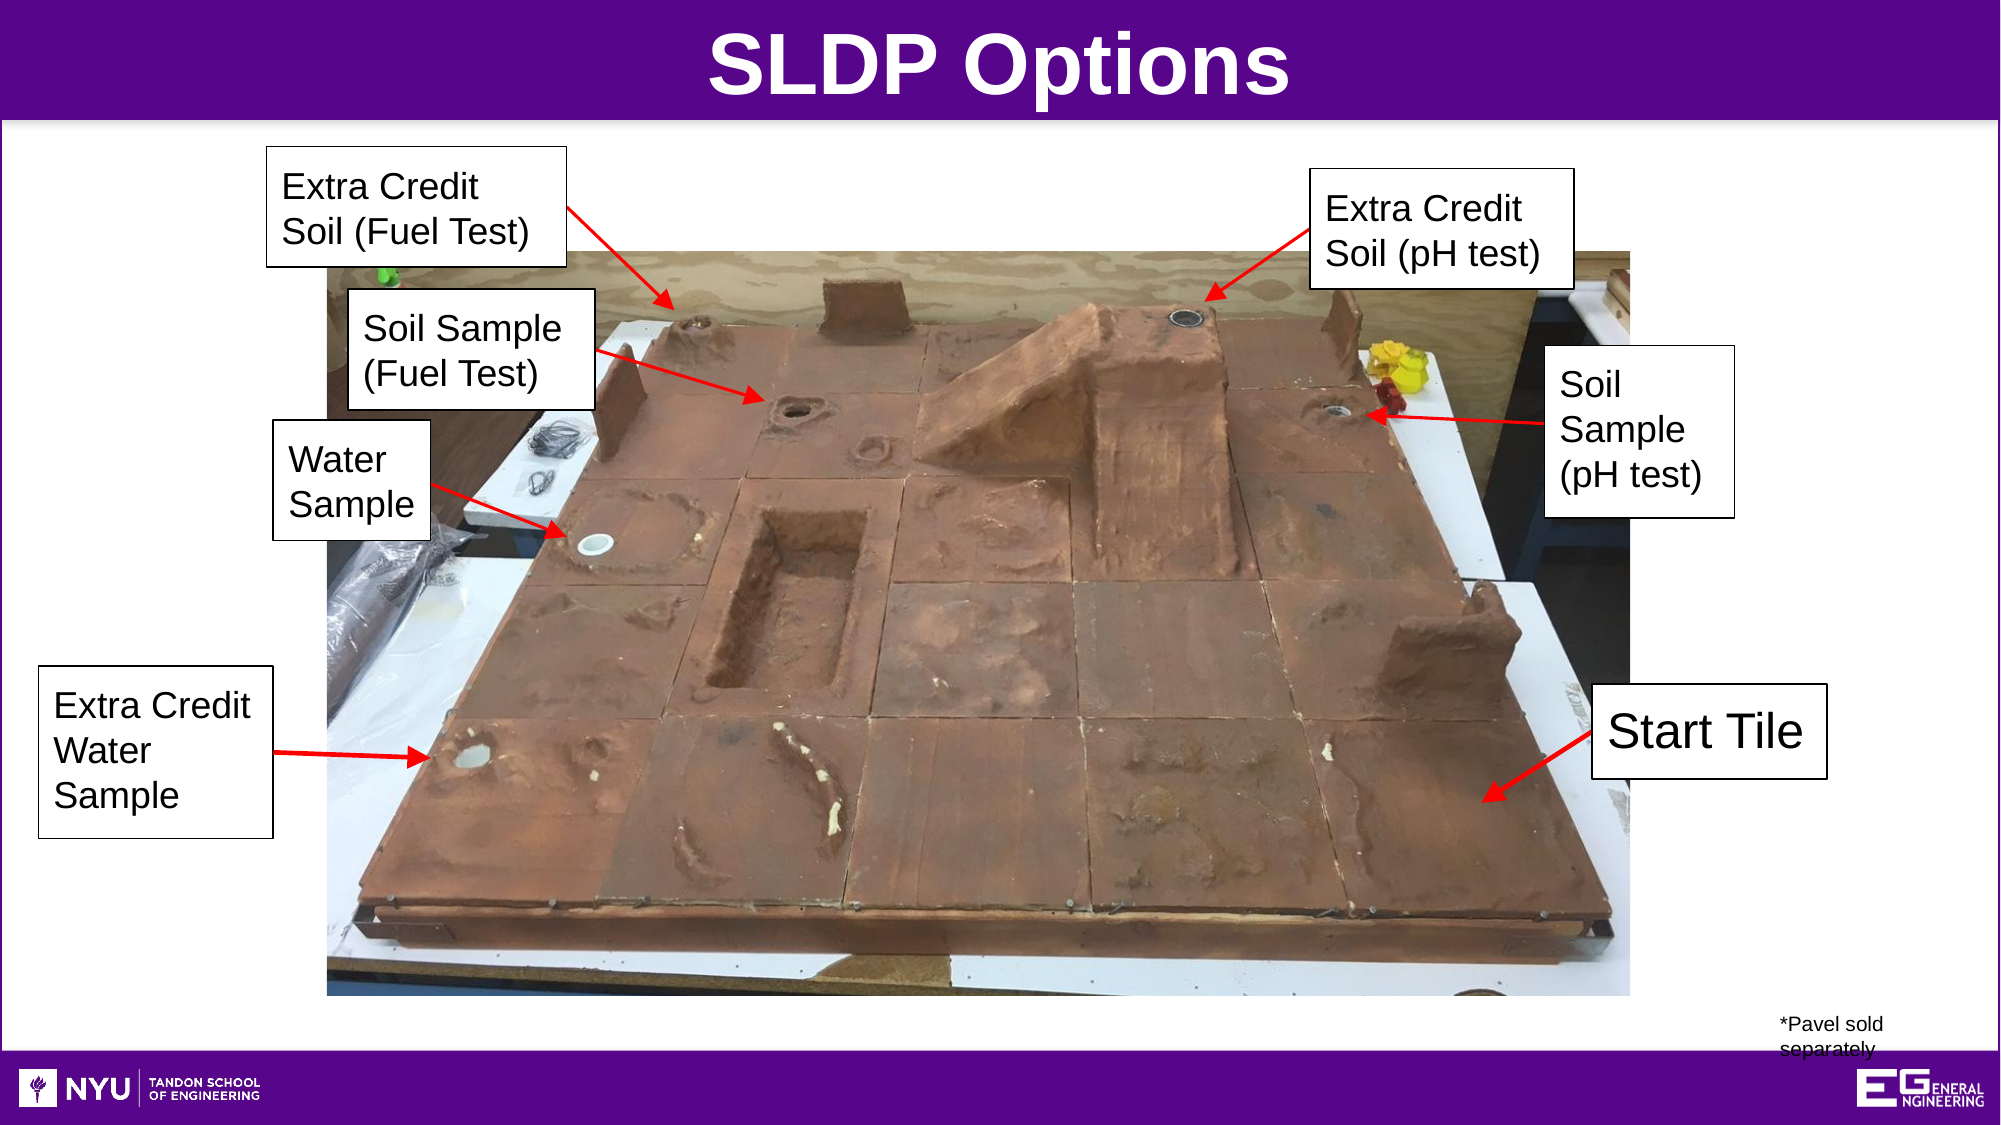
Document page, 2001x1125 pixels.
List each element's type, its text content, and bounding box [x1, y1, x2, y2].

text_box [1365, 415, 1545, 424]
text_box *Pavel sold separately [1765, 995, 2000, 1048]
text_box Extra Credit Water Sample [38, 666, 274, 839]
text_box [273, 752, 431, 759]
text_box Water Sample [273, 419, 326, 541]
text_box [1481, 731, 1593, 803]
picture [19, 1069, 260, 1107]
text_box Soil Sample (pH test) [1631, 345, 1735, 518]
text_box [566, 206, 675, 311]
picture [326, 251, 1631, 996]
picture [1856, 1069, 1984, 1107]
text_box Extra Credit Soil (Fuel Test) [266, 146, 567, 268]
list SLDP Options [0, 0, 2000, 120]
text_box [1204, 228, 1310, 302]
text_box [595, 349, 766, 401]
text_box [427, 482, 567, 537]
text_box Start Tile [1631, 683, 1827, 780]
text_box Extra Credit Soil (pH test) [1309, 168, 1575, 251]
